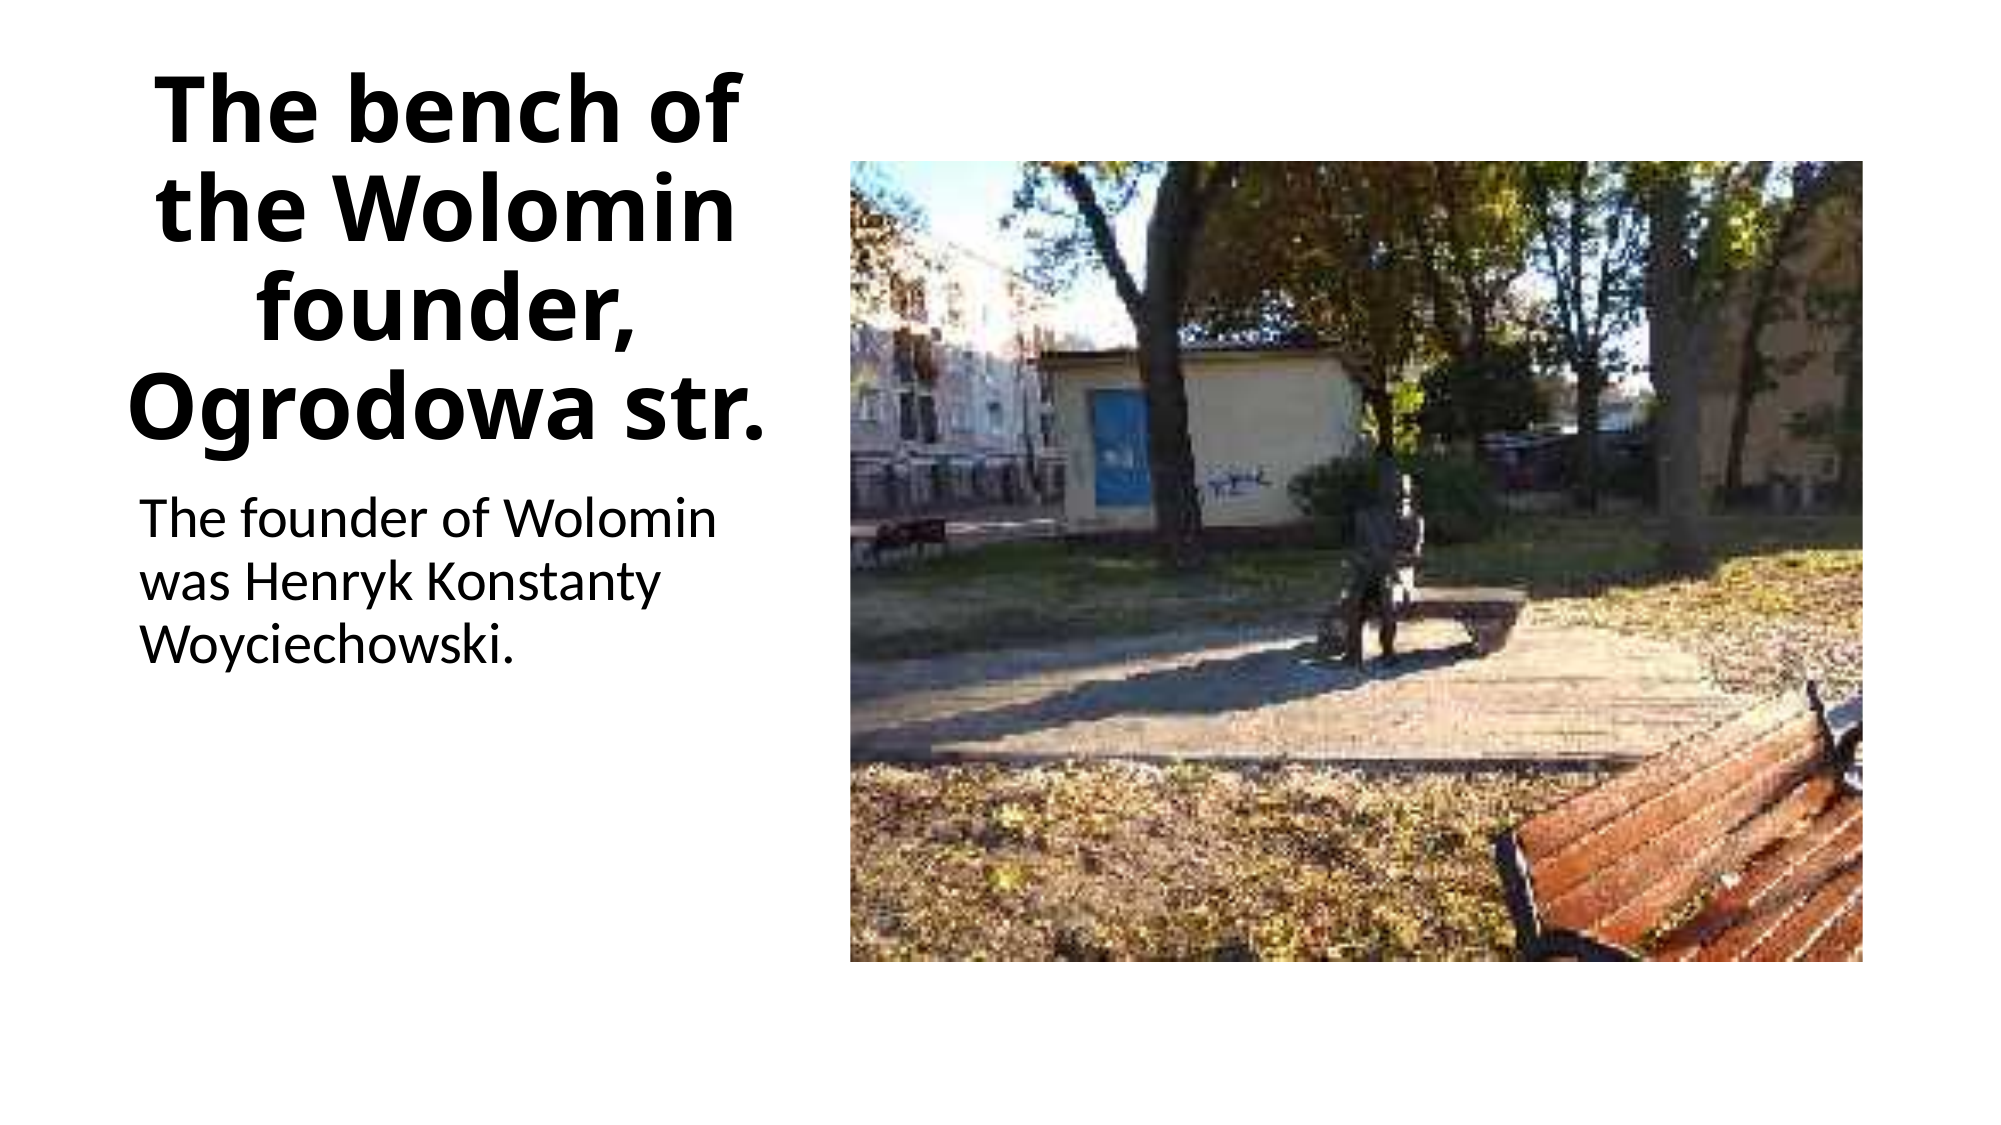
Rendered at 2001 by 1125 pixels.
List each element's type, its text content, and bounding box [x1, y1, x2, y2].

title The bench of the Wolomin founder, Ogrodowa str. [77, 161, 817, 467]
picture [850, 161, 1863, 962]
list The founder of Wolomin was Henryk Konstanty Woyciechowski. [124, 479, 770, 1105]
